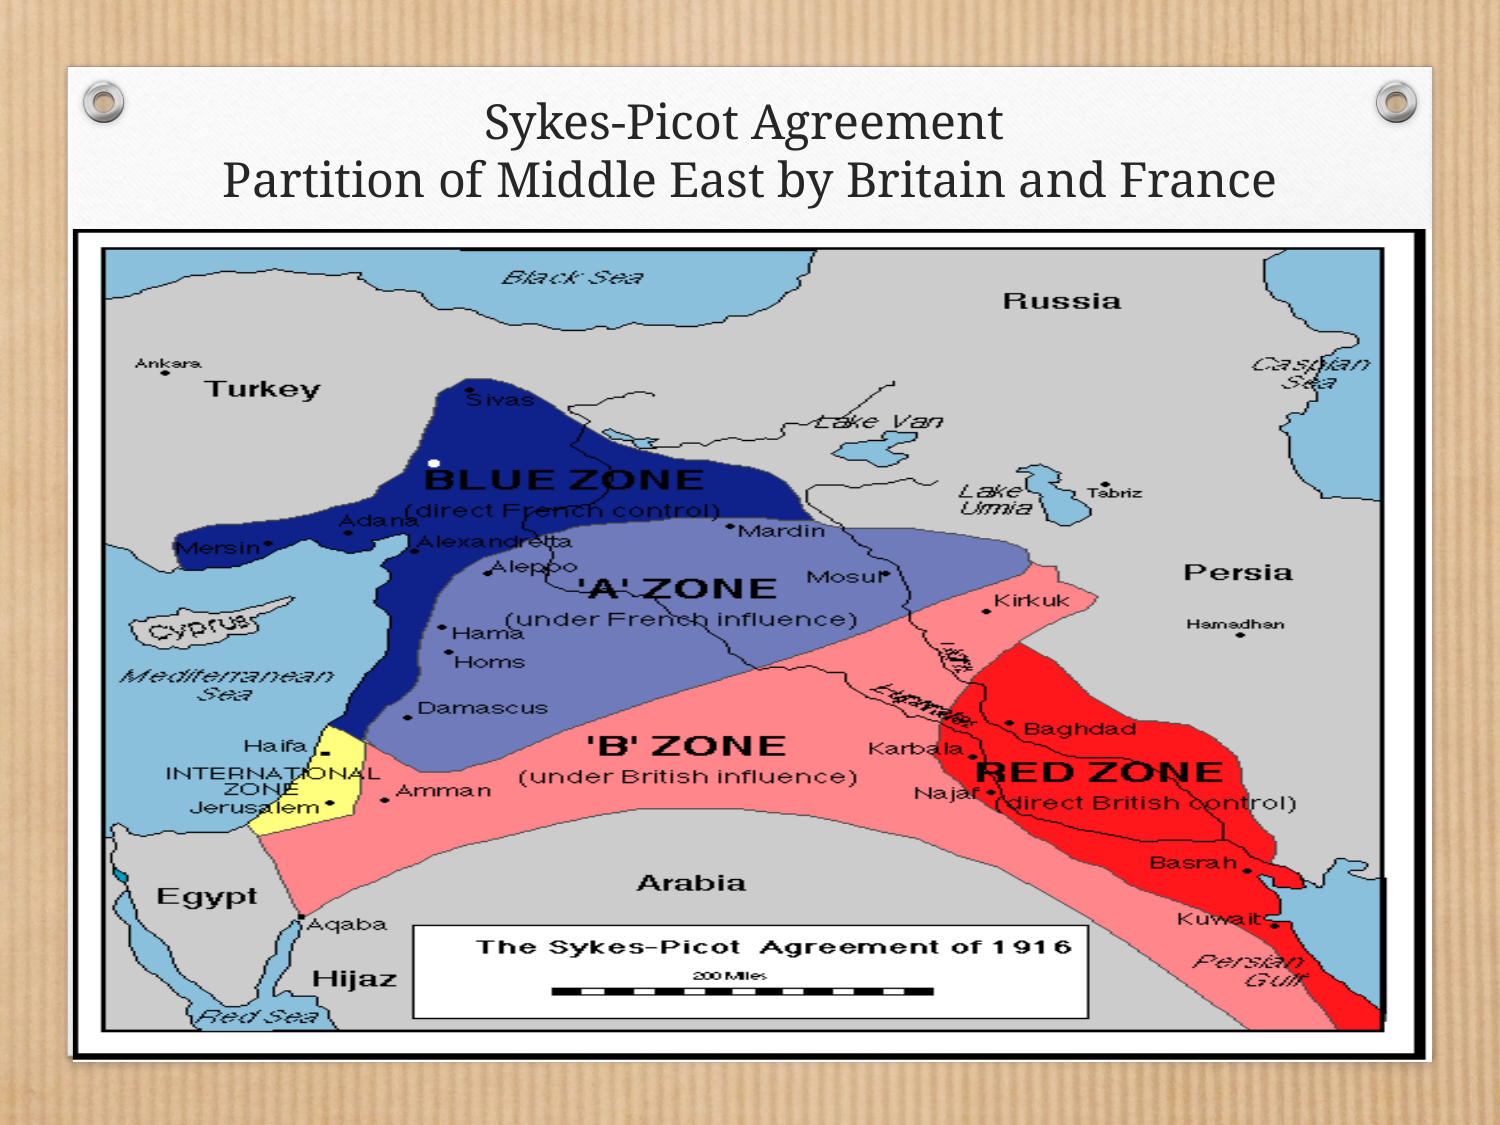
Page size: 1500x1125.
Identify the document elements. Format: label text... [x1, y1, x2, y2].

picture [0, 0, 1500, 1125]
title Sykes-Picot Agreement Partition of Middle East by Britain and France [193, 68, 1309, 229]
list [72, 229, 1432, 1062]
